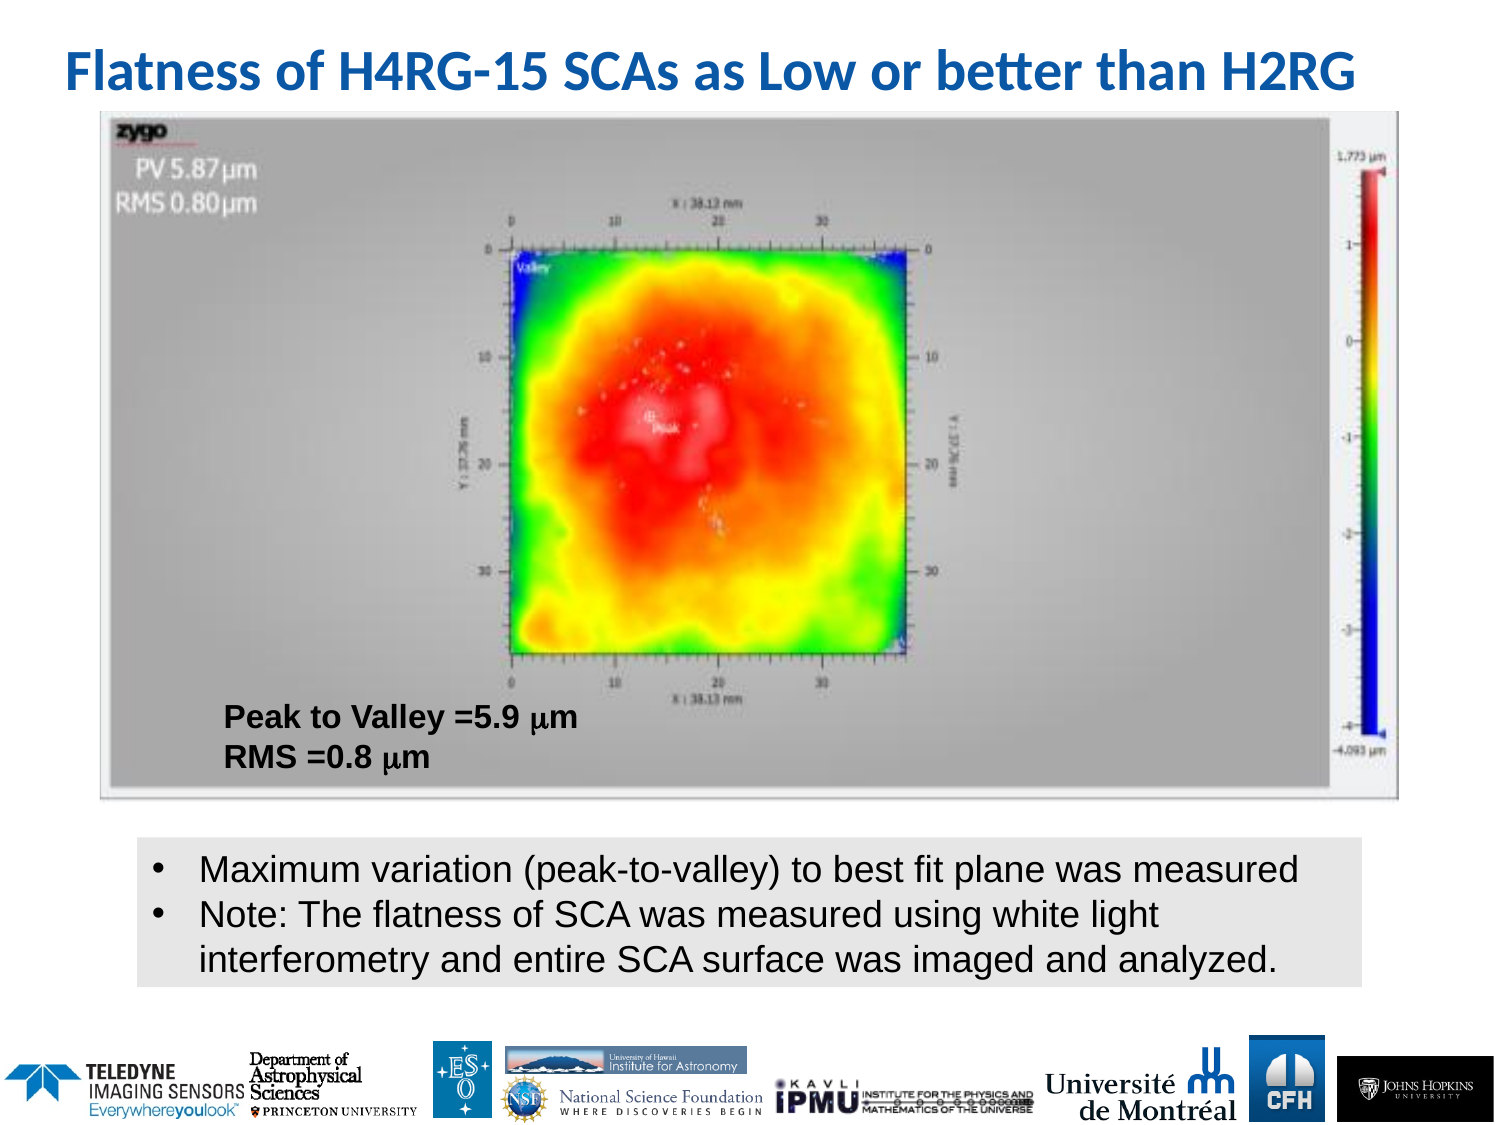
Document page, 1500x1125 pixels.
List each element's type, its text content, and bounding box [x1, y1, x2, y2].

picture [1249, 1035, 1325, 1122]
picture [1337, 1056, 1494, 1122]
text_box Maximum variation (peak-to-valley) to best fit plane was measured Note: The flatness of SCA was measured using white light interferometry and entire SCA surface was imaged and analyzed. [137, 894, 1362, 988]
picture [500, 1046, 763, 1123]
picture [4, 1064, 244, 1119]
picture [451, 1058, 455, 1077]
picture [460, 1079, 472, 1084]
picture [466, 1055, 473, 1065]
text_box Flatness of H4RG-15 SCAs as Low or better than H2RG [50, 24, 1438, 115]
picture [249, 1042, 418, 1119]
picture [1041, 1043, 1240, 1124]
picture [460, 1093, 472, 1098]
picture [767, 1068, 1038, 1125]
picture [99, 111, 1400, 888]
